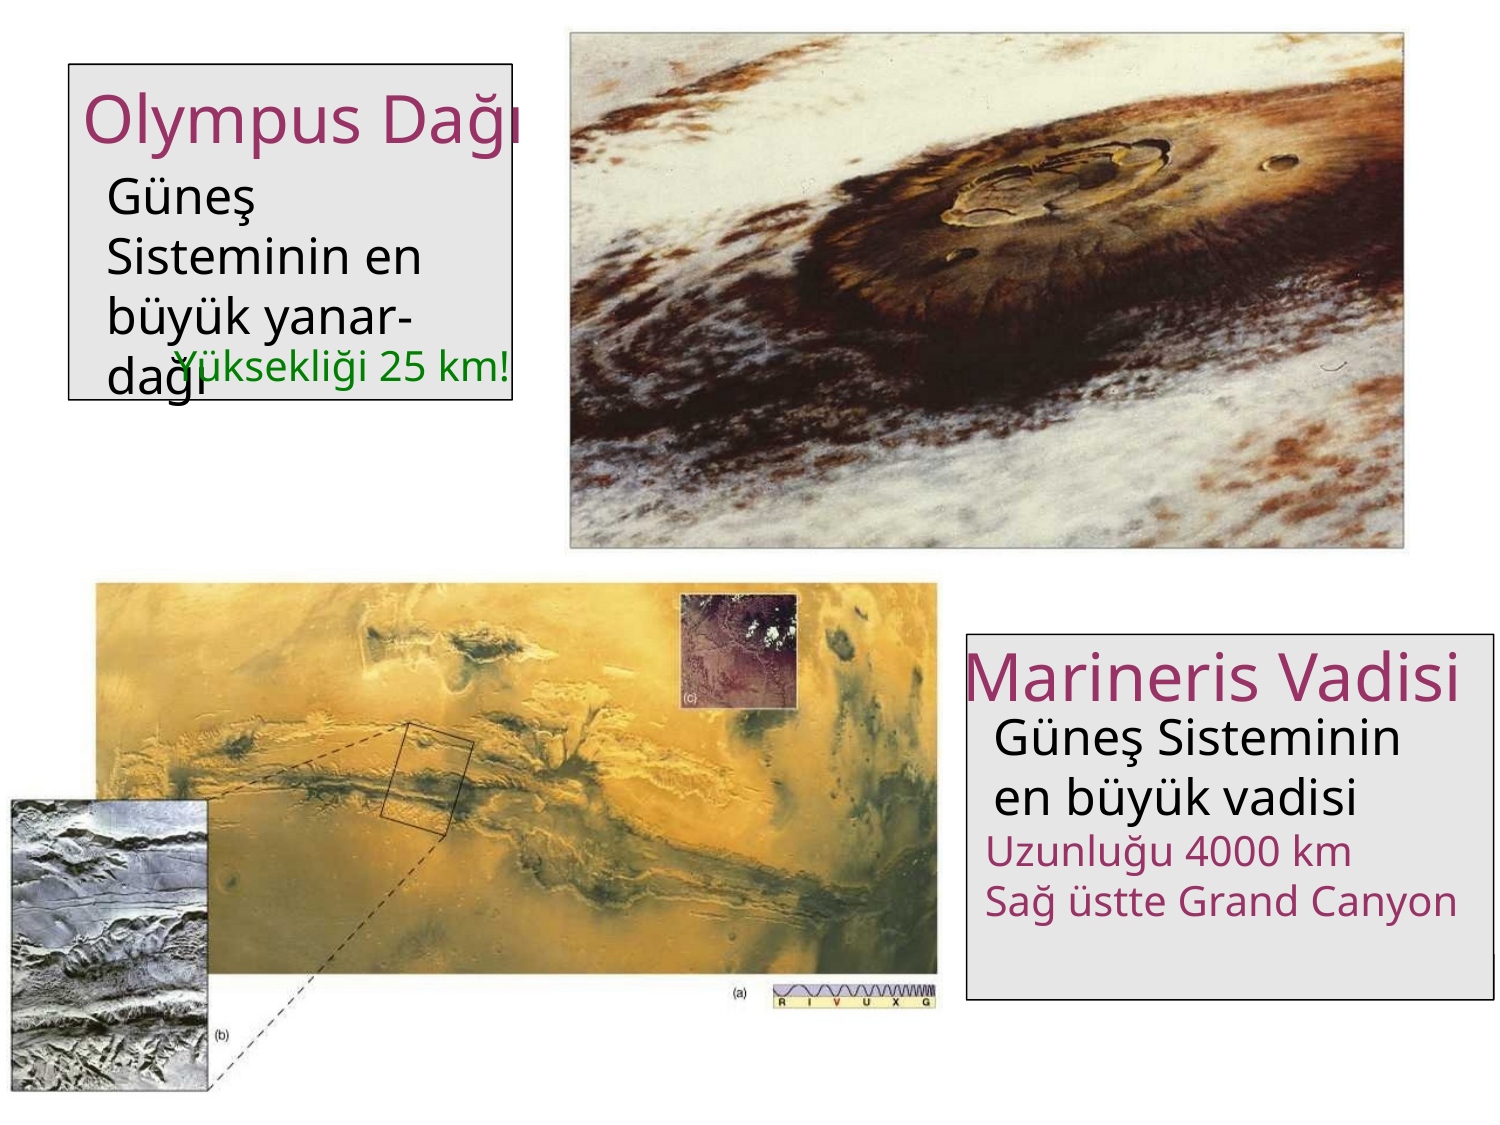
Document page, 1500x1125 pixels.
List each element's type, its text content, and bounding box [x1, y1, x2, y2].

picture [6, 568, 943, 1100]
text_box Olympus Dağı [82, 76, 542, 157]
text_box Uzunluğu 4000 km Sağ üstte Grand Canyon [984, 824, 1459, 925]
picture [564, 24, 1410, 557]
text_box Güneş Sisteminin en büyük yanar-dağı [106, 164, 482, 405]
text_box [68, 64, 513, 400]
text_box [966, 634, 1494, 1000]
text_box Marineris Vadisi [962, 634, 1480, 715]
text_box Güneş Sisteminin en büyük vadisi [993, 704, 1412, 824]
text_box Yüksekliği 25 km! [173, 339, 511, 390]
